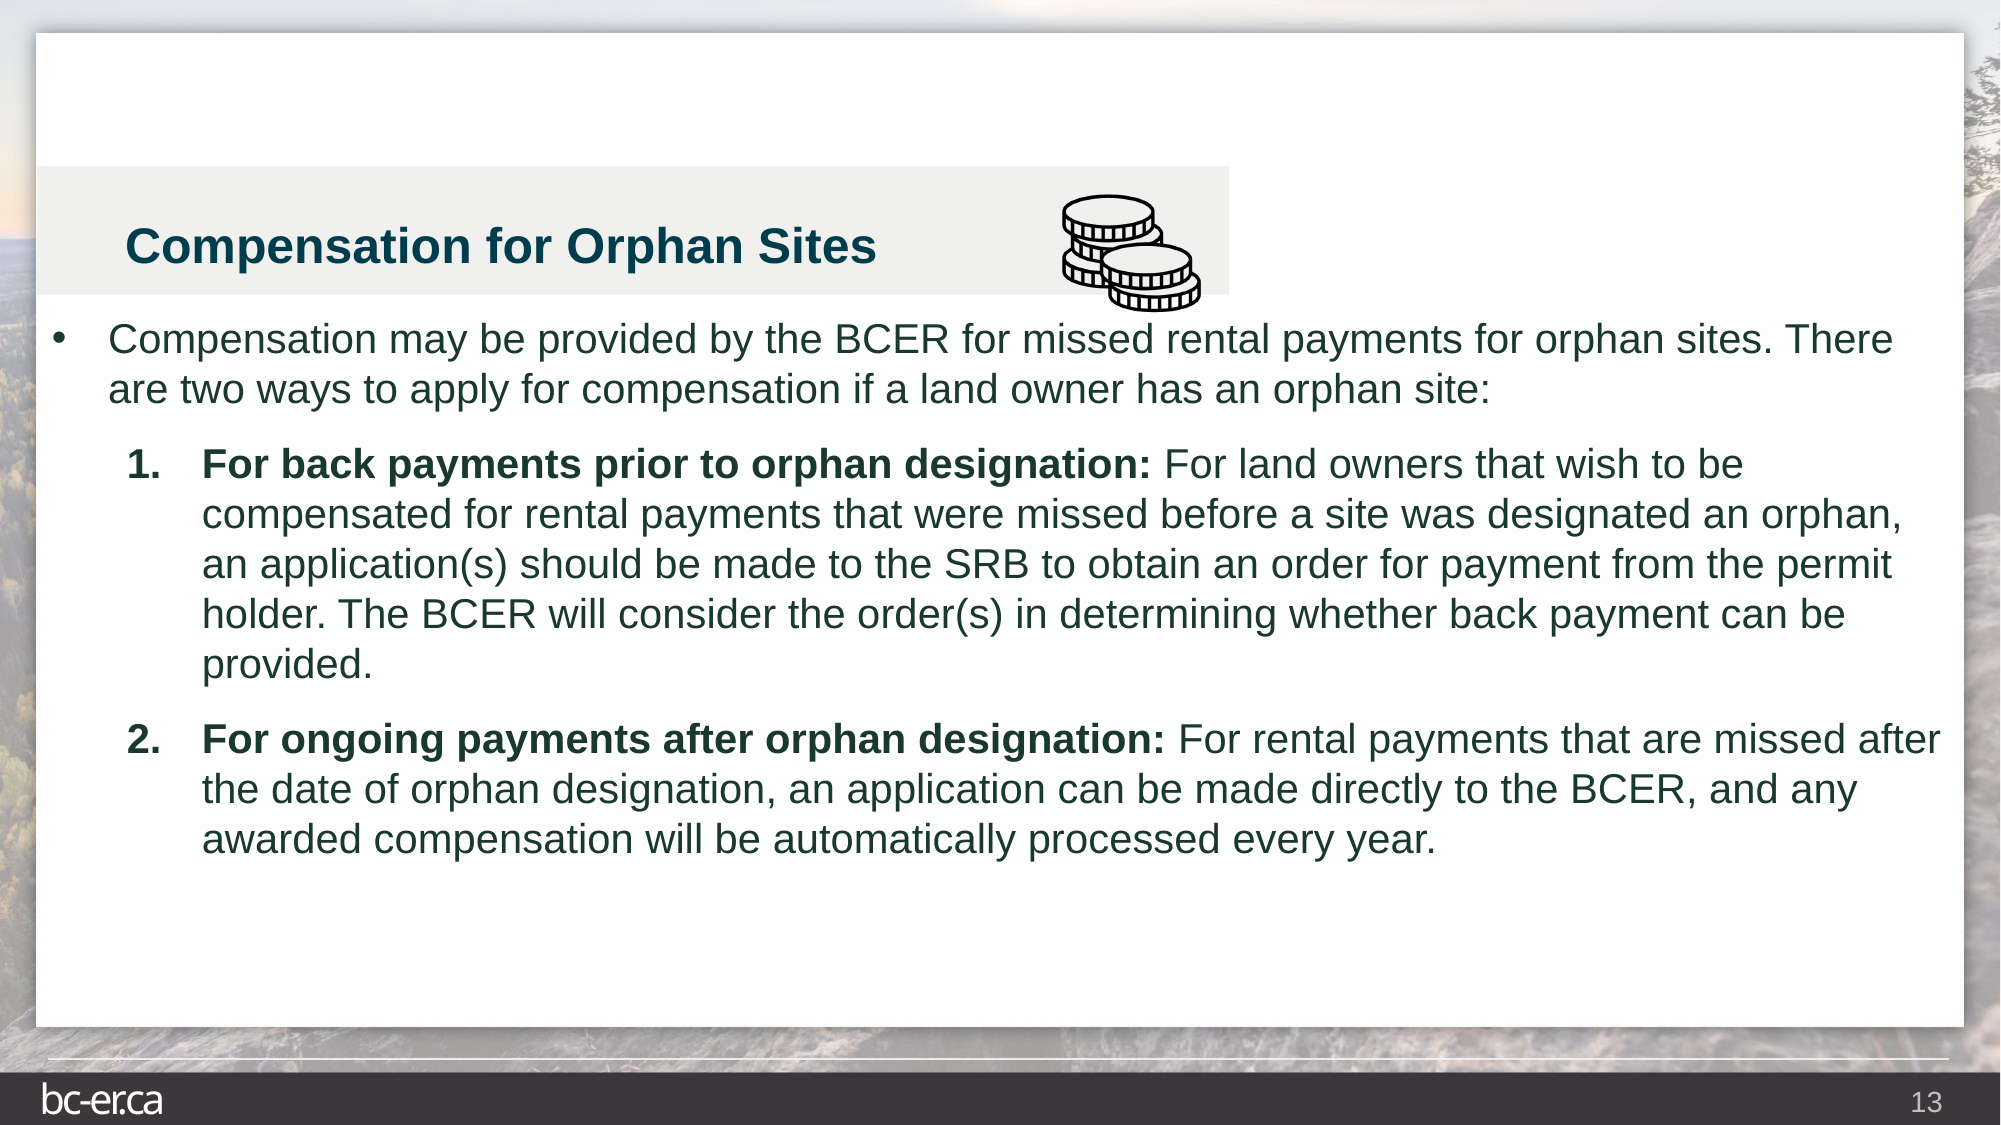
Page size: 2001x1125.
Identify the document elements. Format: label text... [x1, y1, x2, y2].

text_box Compensation for Orphan Sites [110, 175, 1046, 281]
text_box 13 [1860, 1054, 1958, 1125]
text_box bc-er.ca [24, 1065, 204, 1125]
text_box [36, 165, 1230, 296]
text_box Compensation may be provided by the BCER for missed rental payments for orphan sites. There are two ways to apply for compensation if a land owner has an orphan site: For back payments prior to orphan designation: For land owners that wish to be compensated for rental payments that were missed before a site was designated an orphan, an application(s) should be made to the SRB to obtain an order for payment from the permit holder. The BCER will consider the order(s) in determining whether back payment can be provided. For ongoing payments after orphan designation: For rental payments that are missed after the date of orphan designation, an application can be made directly to the BCER, and any awarded compensation will be automatically processed every year. he [37, 304, 1958, 945]
picture [0, 0, 2001, 1125]
